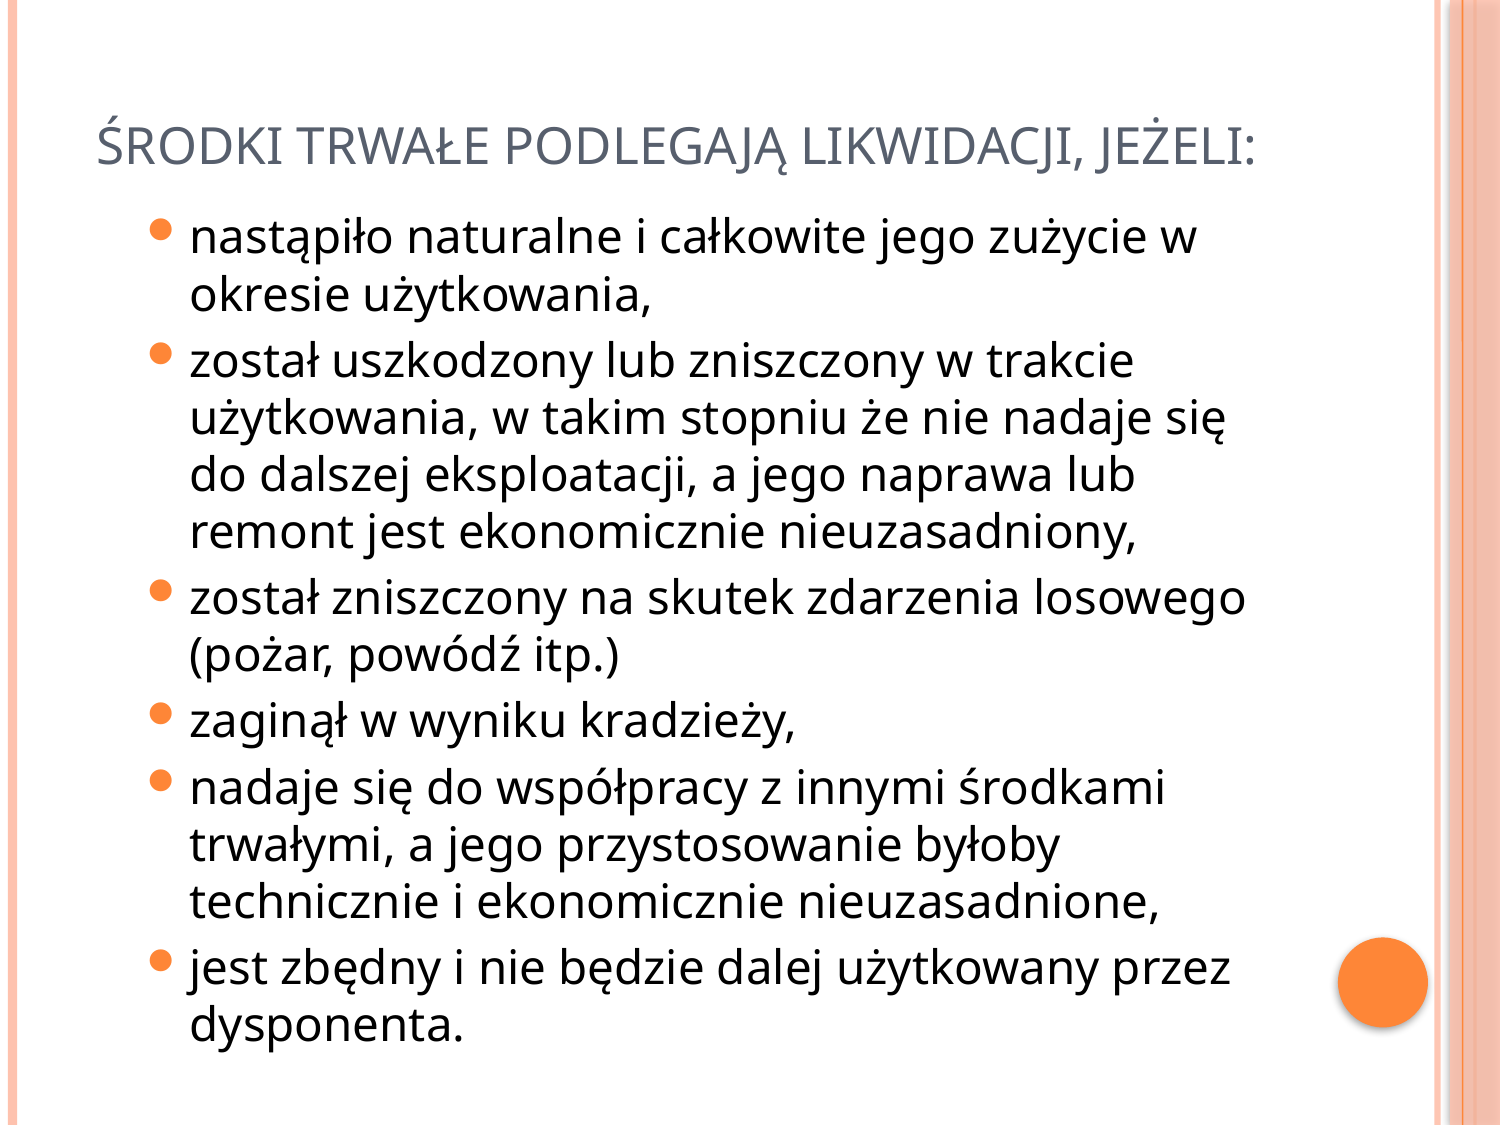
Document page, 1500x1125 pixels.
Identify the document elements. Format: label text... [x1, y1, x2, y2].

title Środki trwałe podlegają likwidacji, jeżeli: [82, 58, 1307, 247]
list nastąpiło naturalne i całkowite jego zużycie w okresie użytkowania, został uszkodzony lub zniszczony w trakcie użytkowania, w takim stopniu że nie nadaje się do dalszej eksploatacji, a jego naprawa lub remont jest ekonomicznie nieuzasadniony, został zniszczony na skutek zdarzenia losowego (pożar, powódź itp.) zaginął w wyniku kradzieży, nadaje się do współpracy z innymi środkami trwałymi, a jego przystosowanie byłoby technicznie i ekonomicznie nieuzasadnione, jest zbędny i nie będzie dalej użytkowany przez dysponenta. [75, 199, 1300, 1062]
